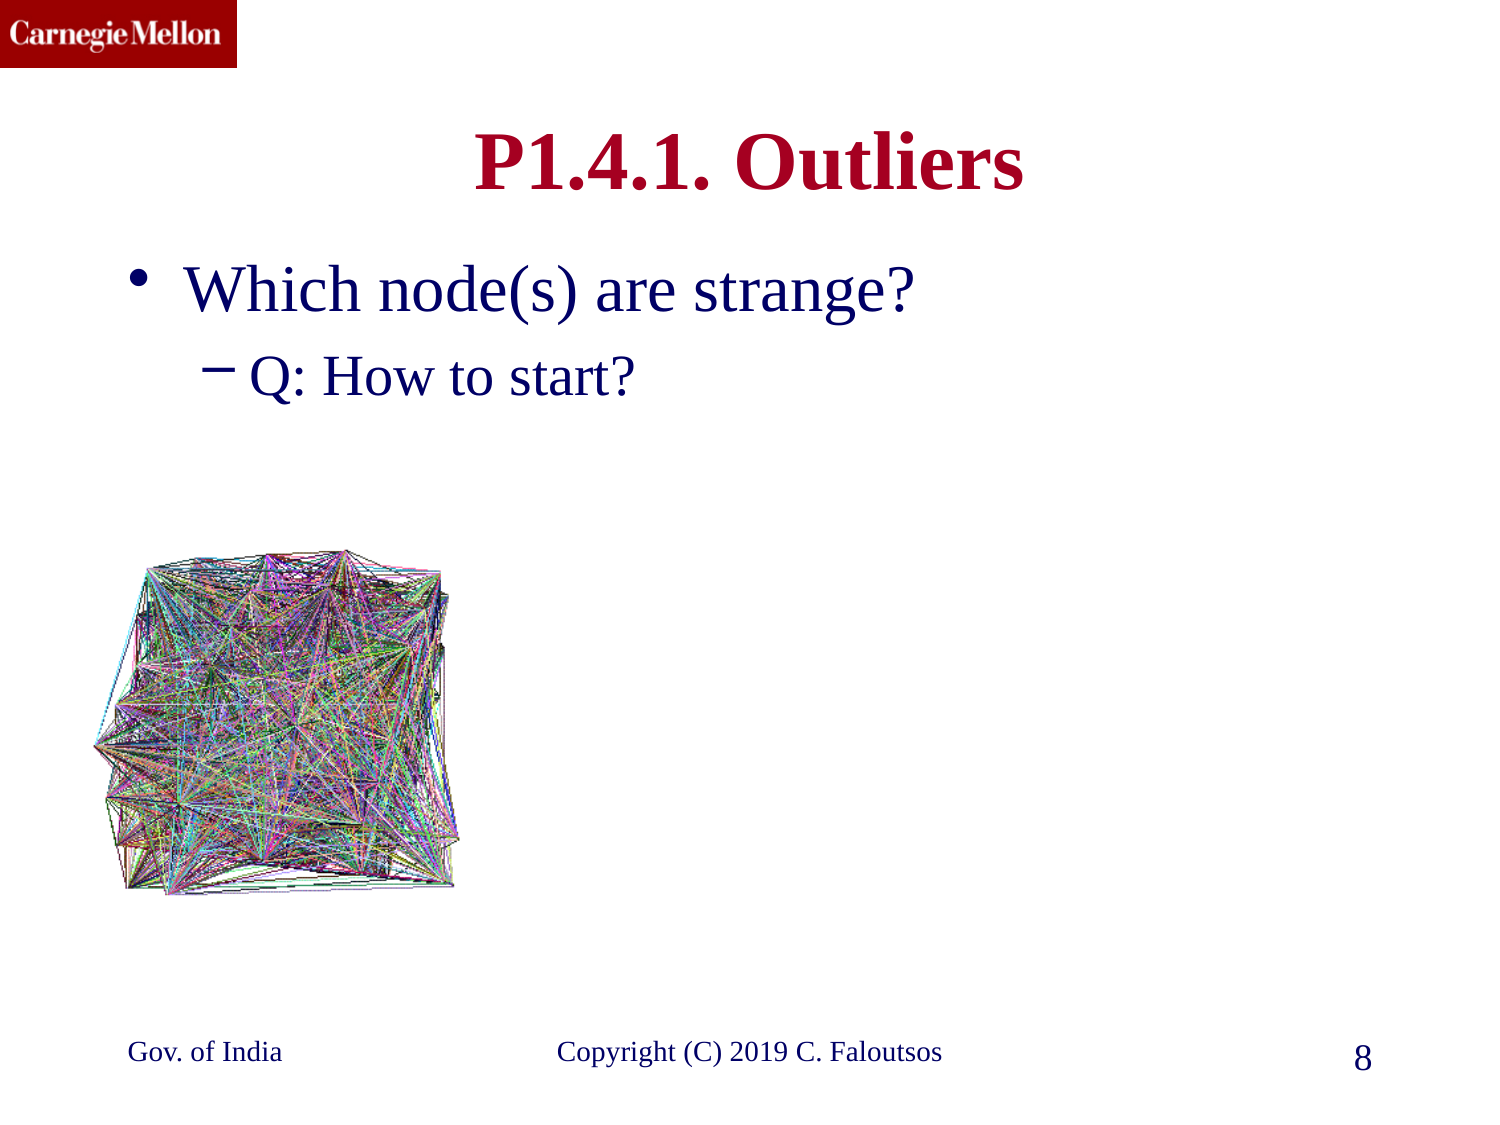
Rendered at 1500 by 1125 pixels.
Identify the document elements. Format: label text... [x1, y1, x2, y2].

picture [0, 0, 237, 68]
slide_number 8 [1074, 1024, 1388, 1101]
list Which node(s) are strange? Q: How to start? [112, 237, 1388, 1001]
title P1.4.1. Outliers [112, 99, 1388, 213]
footer Copyright (C) 2019 C. Faloutsos [512, 1024, 988, 1101]
picture [70, 493, 495, 960]
slide_number Gov. of India [112, 1024, 426, 1101]
